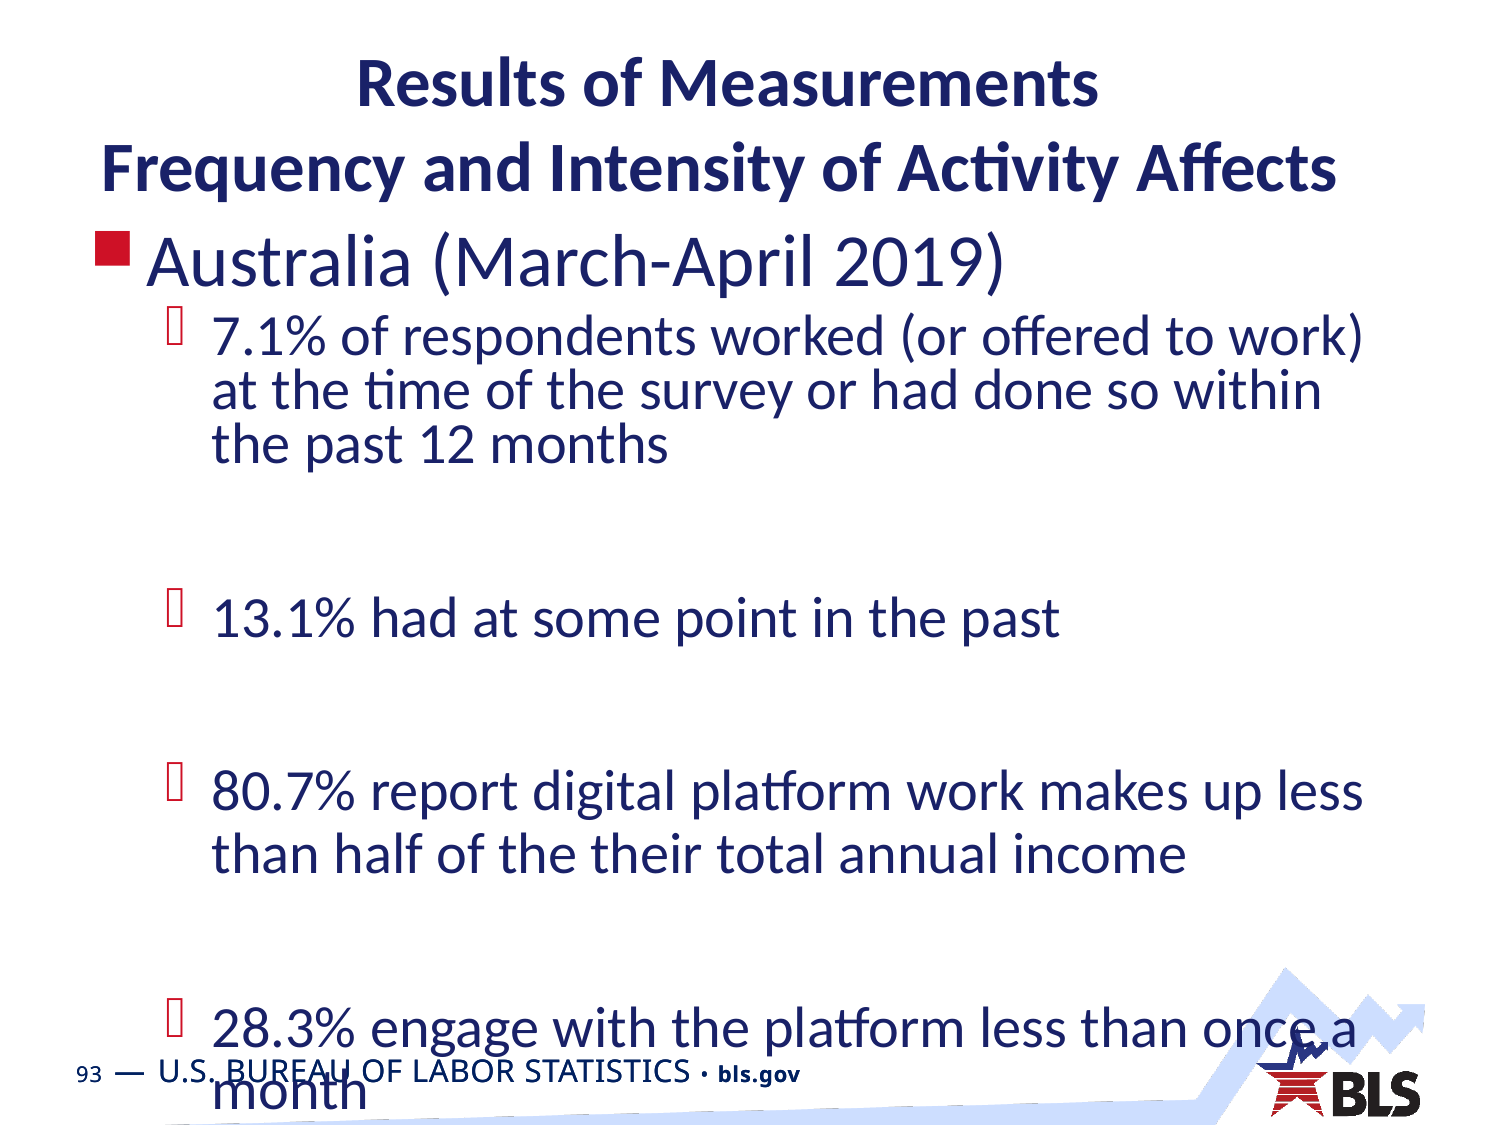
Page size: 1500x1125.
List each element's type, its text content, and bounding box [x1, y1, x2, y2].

list Australia (March-April 2019) 7.1% of respondents worked (or offered to work) at the time of the survey or had done so within the past 12 months 13.1% had at some point in the past 80.7% report digital platform work makes up less than half of the their total annual income 28.3% engage with the platform less than once a month 47.2% spend less than 5 hours per week working or offering services [74, 214, 1426, 938]
title Results of Measurements Frequency and Intensity of Activity Affects [53, 28, 1404, 170]
picture [40, 967, 1425, 1125]
